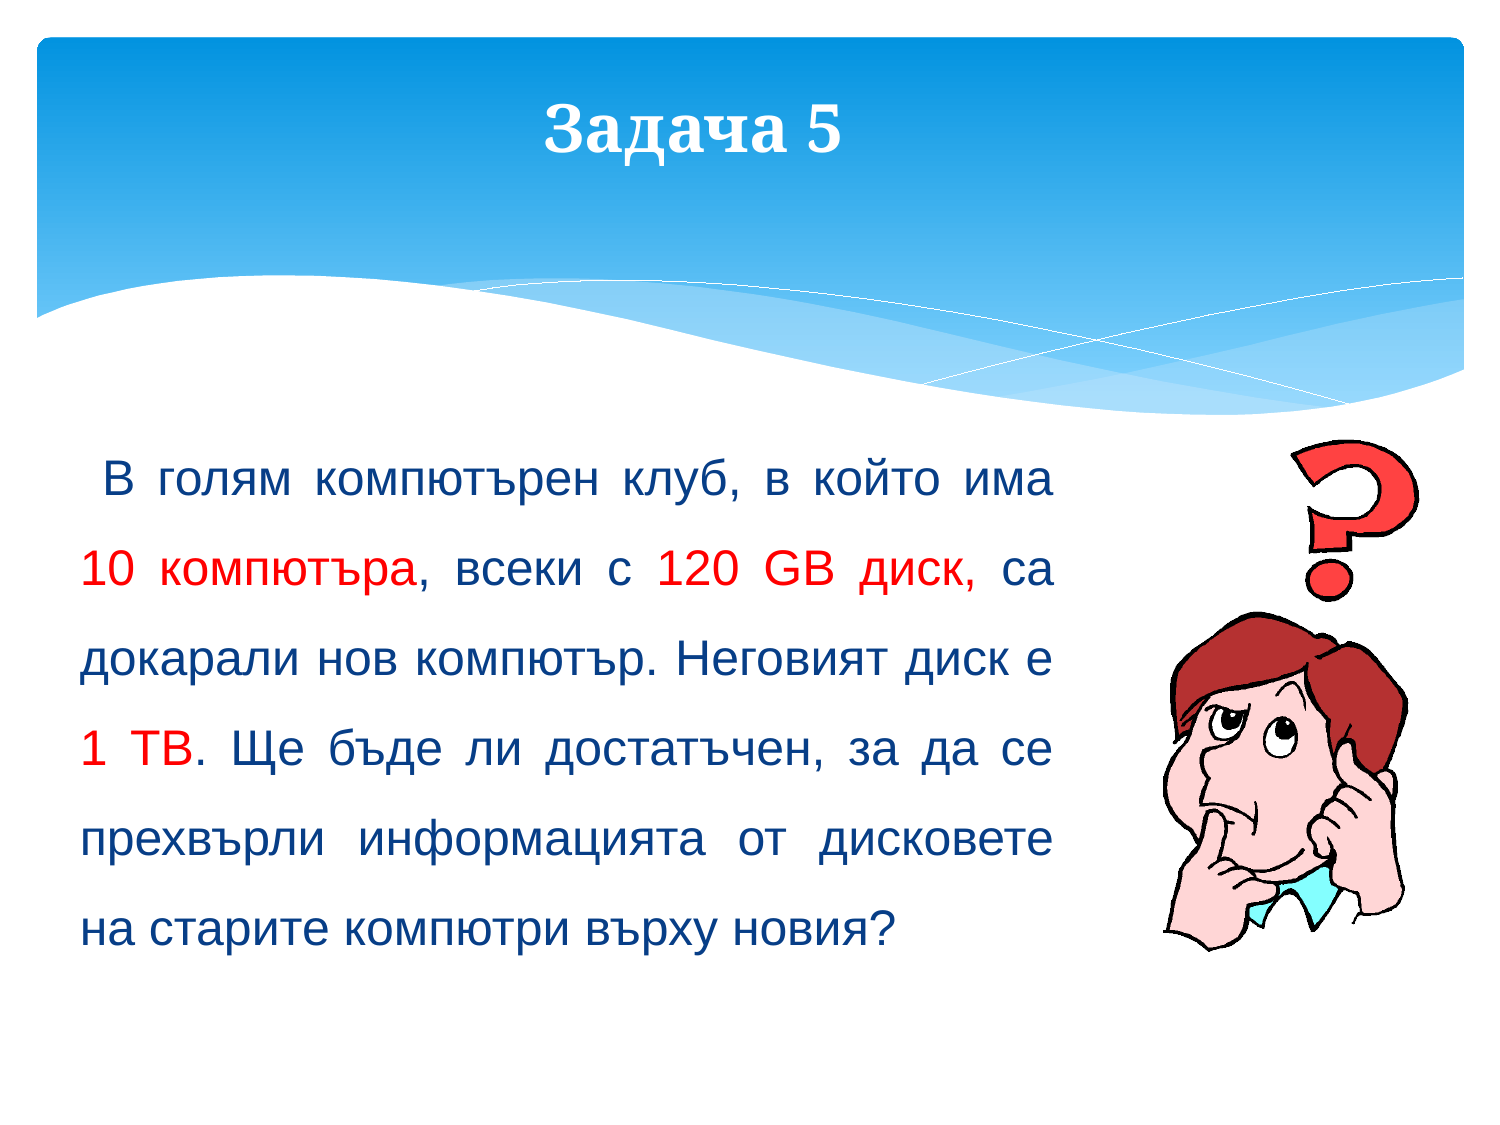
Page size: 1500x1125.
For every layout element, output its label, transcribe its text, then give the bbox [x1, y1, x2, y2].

text_box Задача 5 [29, 78, 1359, 173]
picture [1163, 432, 1424, 952]
text_box В голям компютърен клуб, в който има 10 компютъра, всеки с 120 GB диск, са докарали нов компютър. Неговият диск е 1 ТВ. Ще бъде ли достатъчен, за да се прехвърли информацията от дисковете на старите компютри върху новия? [64, 407, 1069, 1047]
